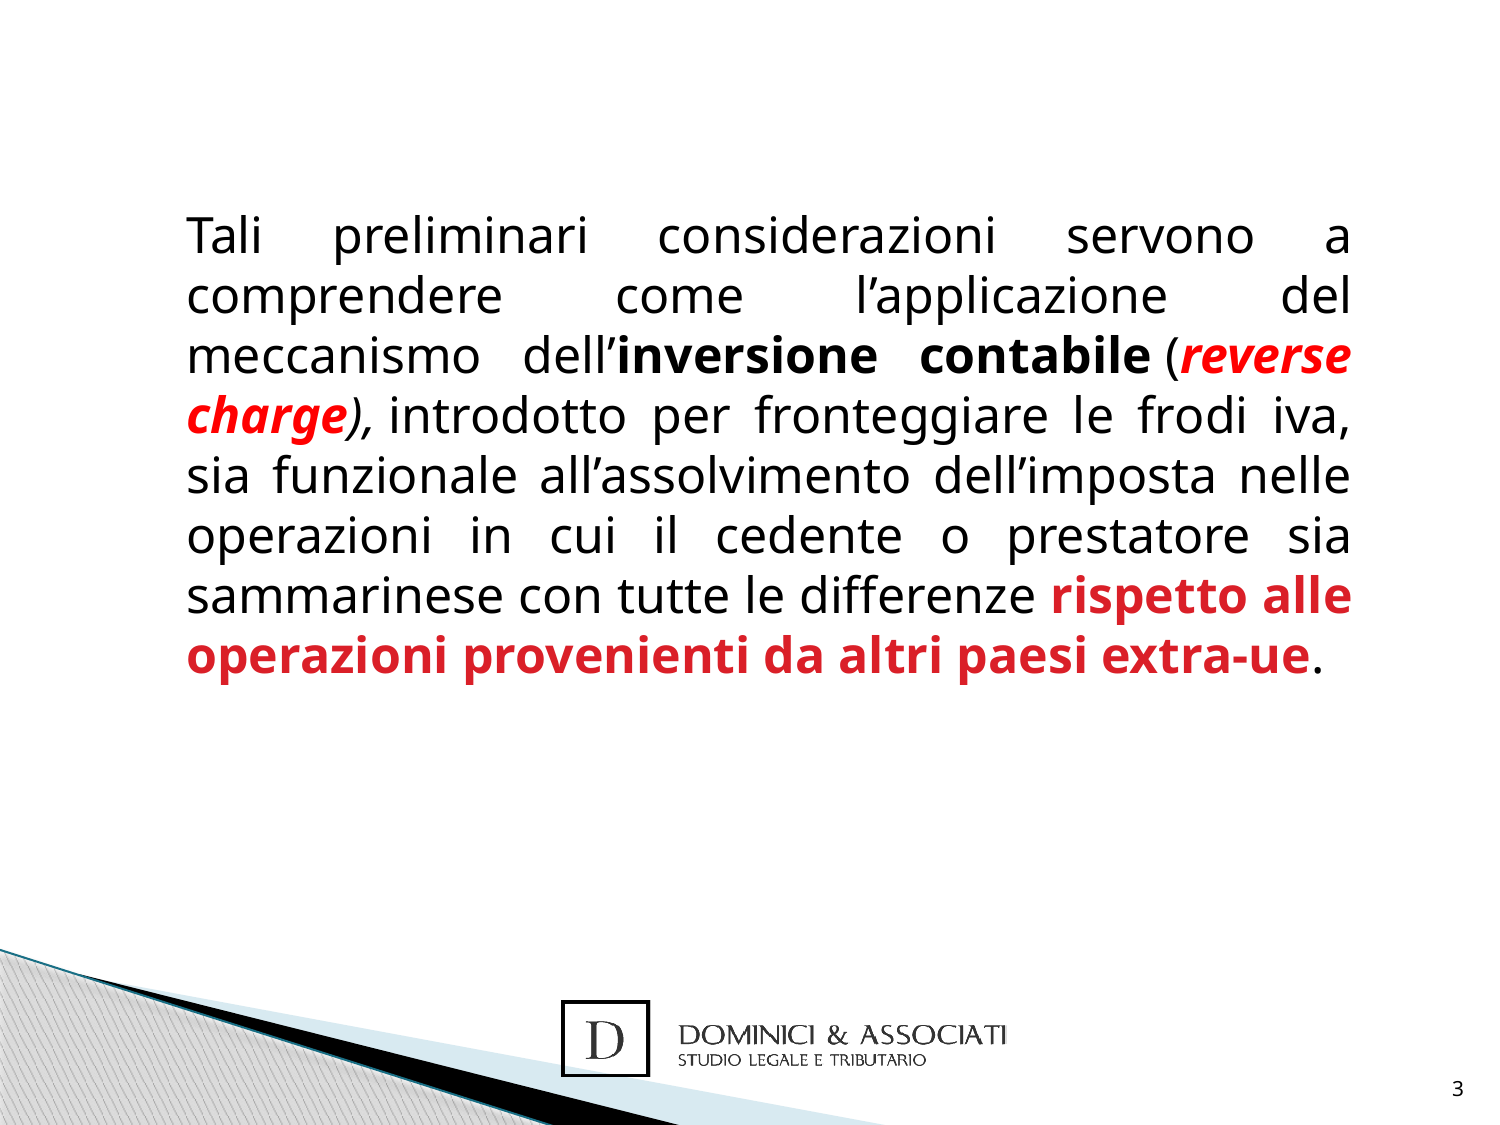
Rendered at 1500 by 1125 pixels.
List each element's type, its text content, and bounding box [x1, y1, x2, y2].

slide_number 3 [1418, 1051, 1479, 1112]
list Tali preliminari considerazioni servono a comprendere come l’applicazione del meccanismo dell’inversione contabile (reverse charge), introdotto per fronteggiare le frodi iva, sia funzionale all’assolvimento dell’imposta nelle operazioni in cui il cedente o prestatore sia sammarinese con tutte le differenze rispetto alle operazioni provenienti da altri paesi extra-ue. [112, 196, 1368, 882]
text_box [229, 987, 1152, 1078]
